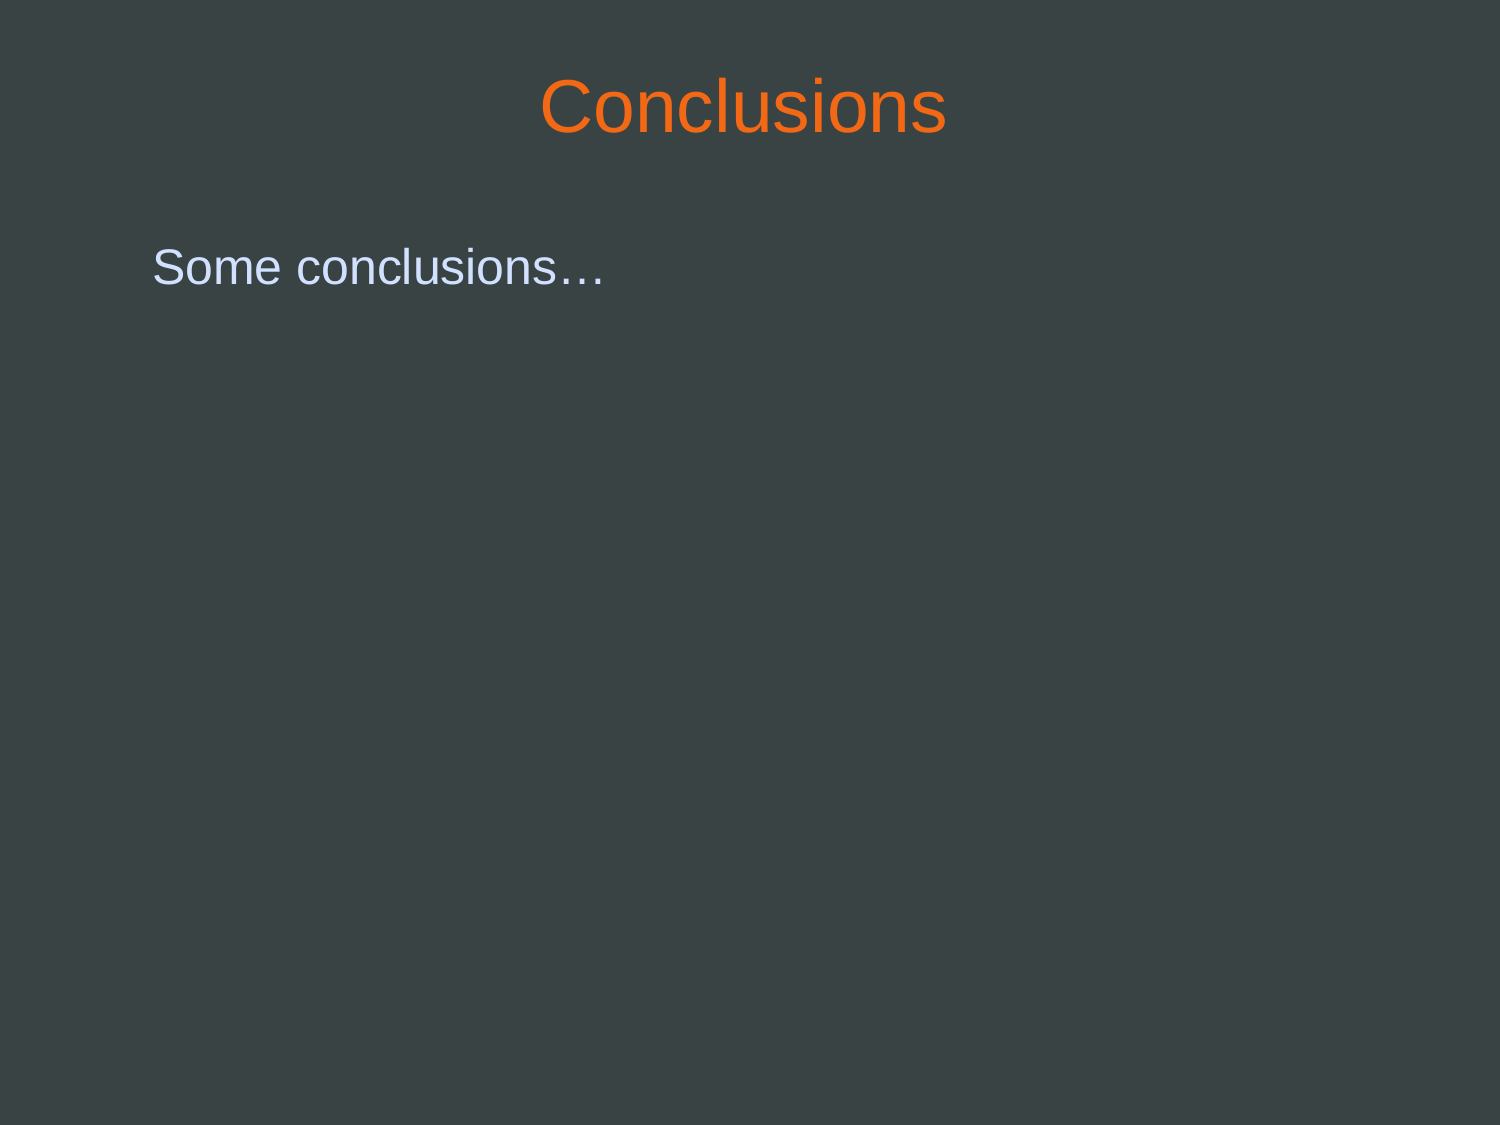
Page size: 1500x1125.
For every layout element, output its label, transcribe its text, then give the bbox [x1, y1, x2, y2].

text_box Conclusions [275, 49, 1213, 155]
text_box Some conclusions… [137, 227, 1375, 302]
